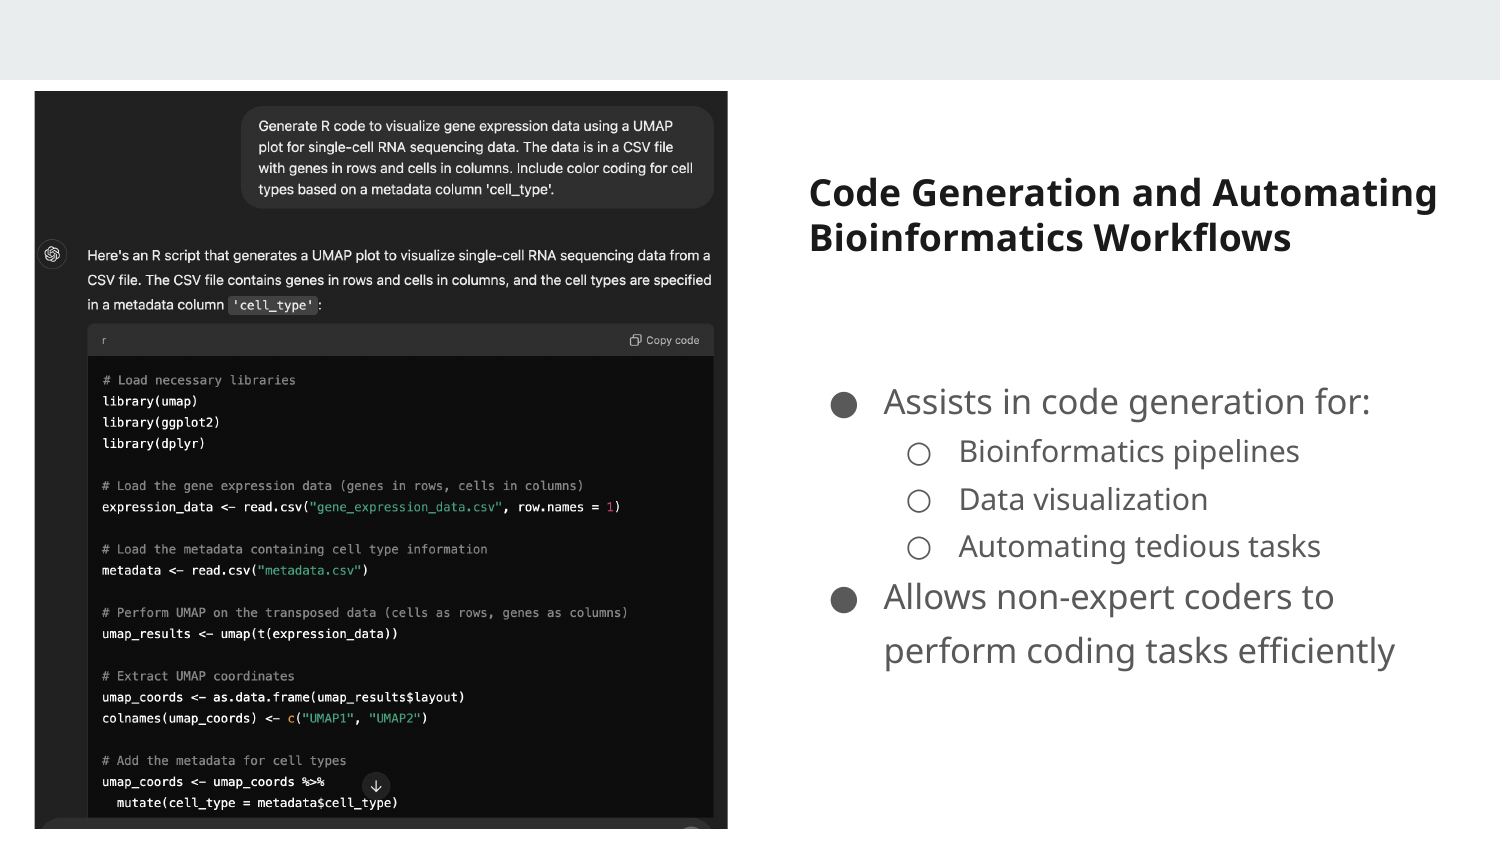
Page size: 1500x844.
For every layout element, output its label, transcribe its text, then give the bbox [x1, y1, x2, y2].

list Assists in code generation for: Bioinformatics pipelines Data visualization Automating tedious tasks Allows non-expert coders to perform coding tasks efficiently [793, 353, 1475, 724]
title Code Generation and Automating Bioinformatics Workflows [793, 154, 1487, 305]
picture [34, 91, 728, 829]
